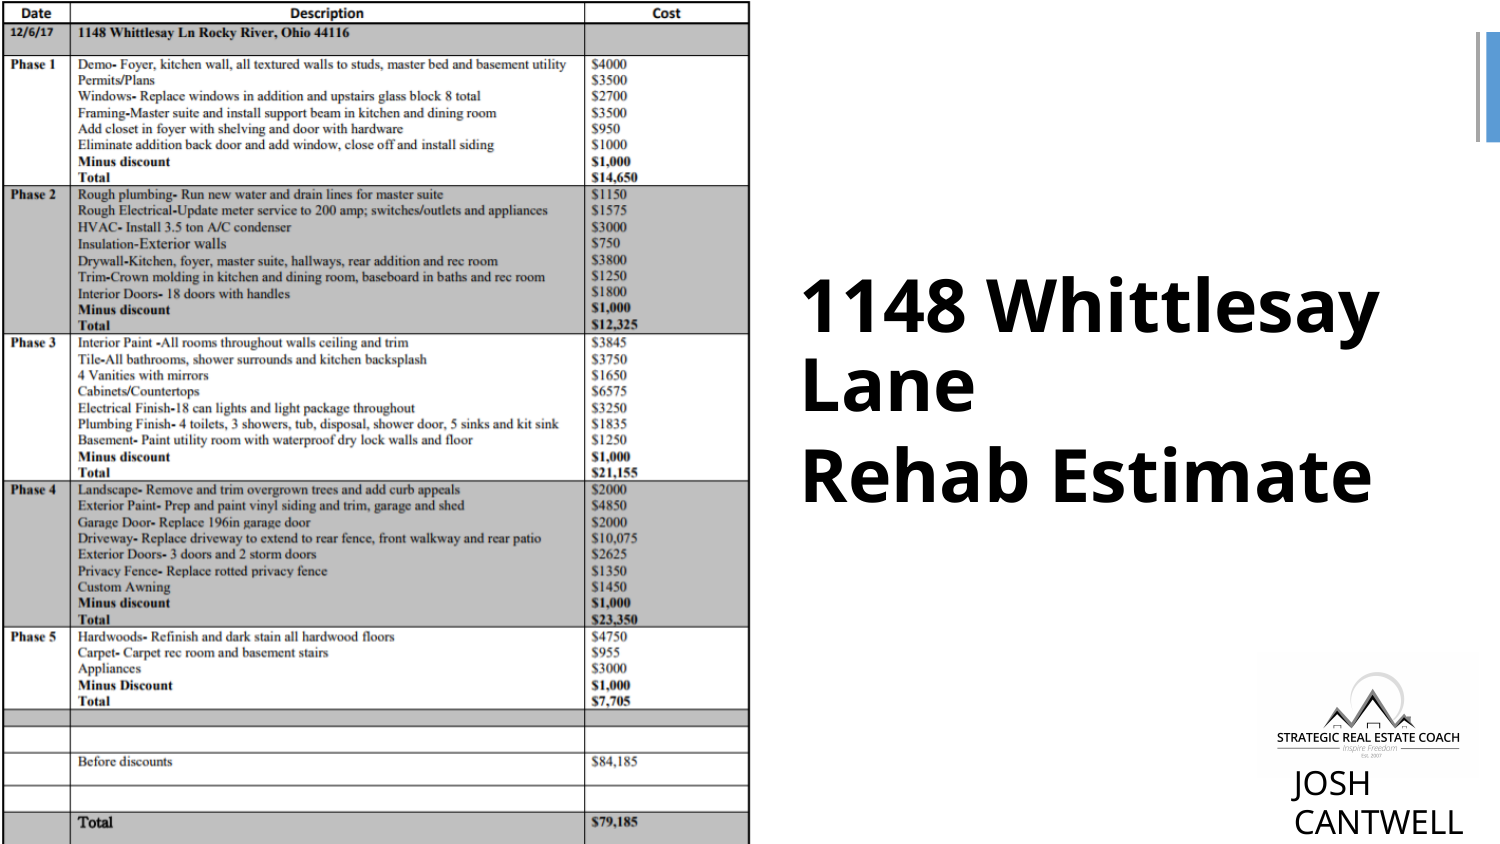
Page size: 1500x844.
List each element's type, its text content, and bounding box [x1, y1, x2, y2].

text_box 1148 Whittlesay Lane Rehab Estimate [784, 261, 1457, 527]
picture [0, 0, 752, 844]
